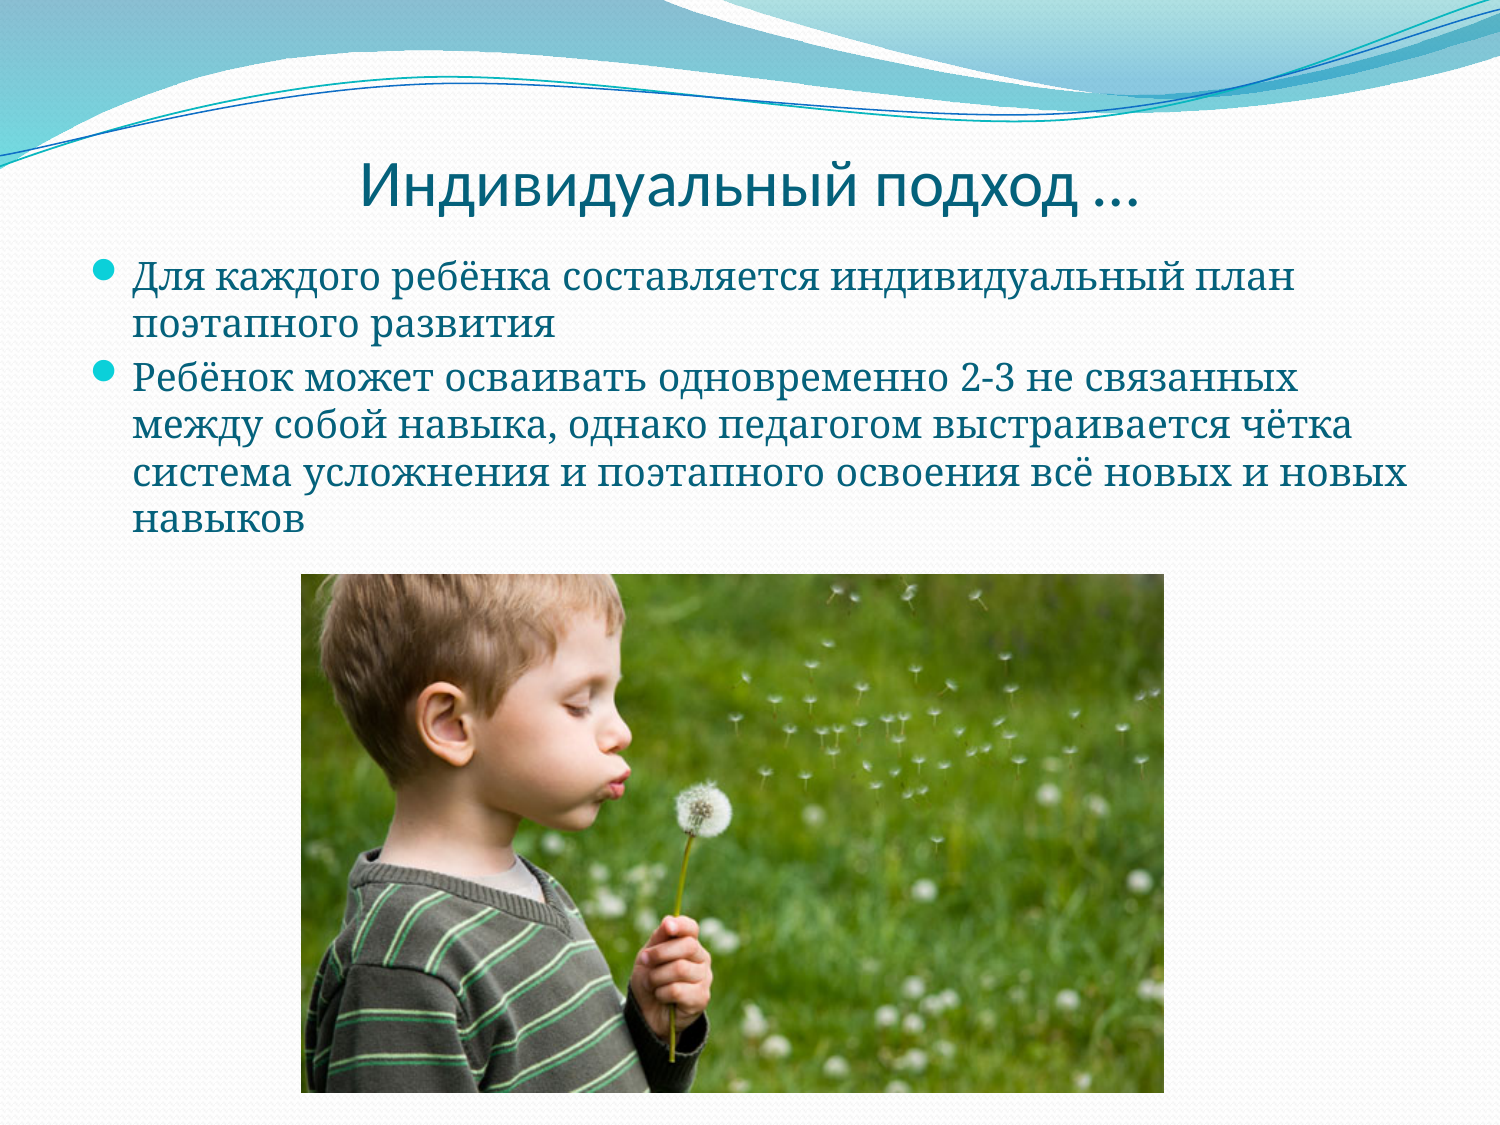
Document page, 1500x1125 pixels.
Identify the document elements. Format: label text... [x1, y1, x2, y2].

picture [300, 573, 1164, 1093]
title Индивидуальный подход … [75, 115, 1425, 220]
list Для каждого ребёнка составляется индивидуальный план поэтапного развития Ребёнок может осваивать одновременно 2-3 не связанных между собой навыка, однако педагогом выстраивается чётка система усложнения и поэтапного освоения всё новых и новых навыков [75, 243, 1425, 551]
